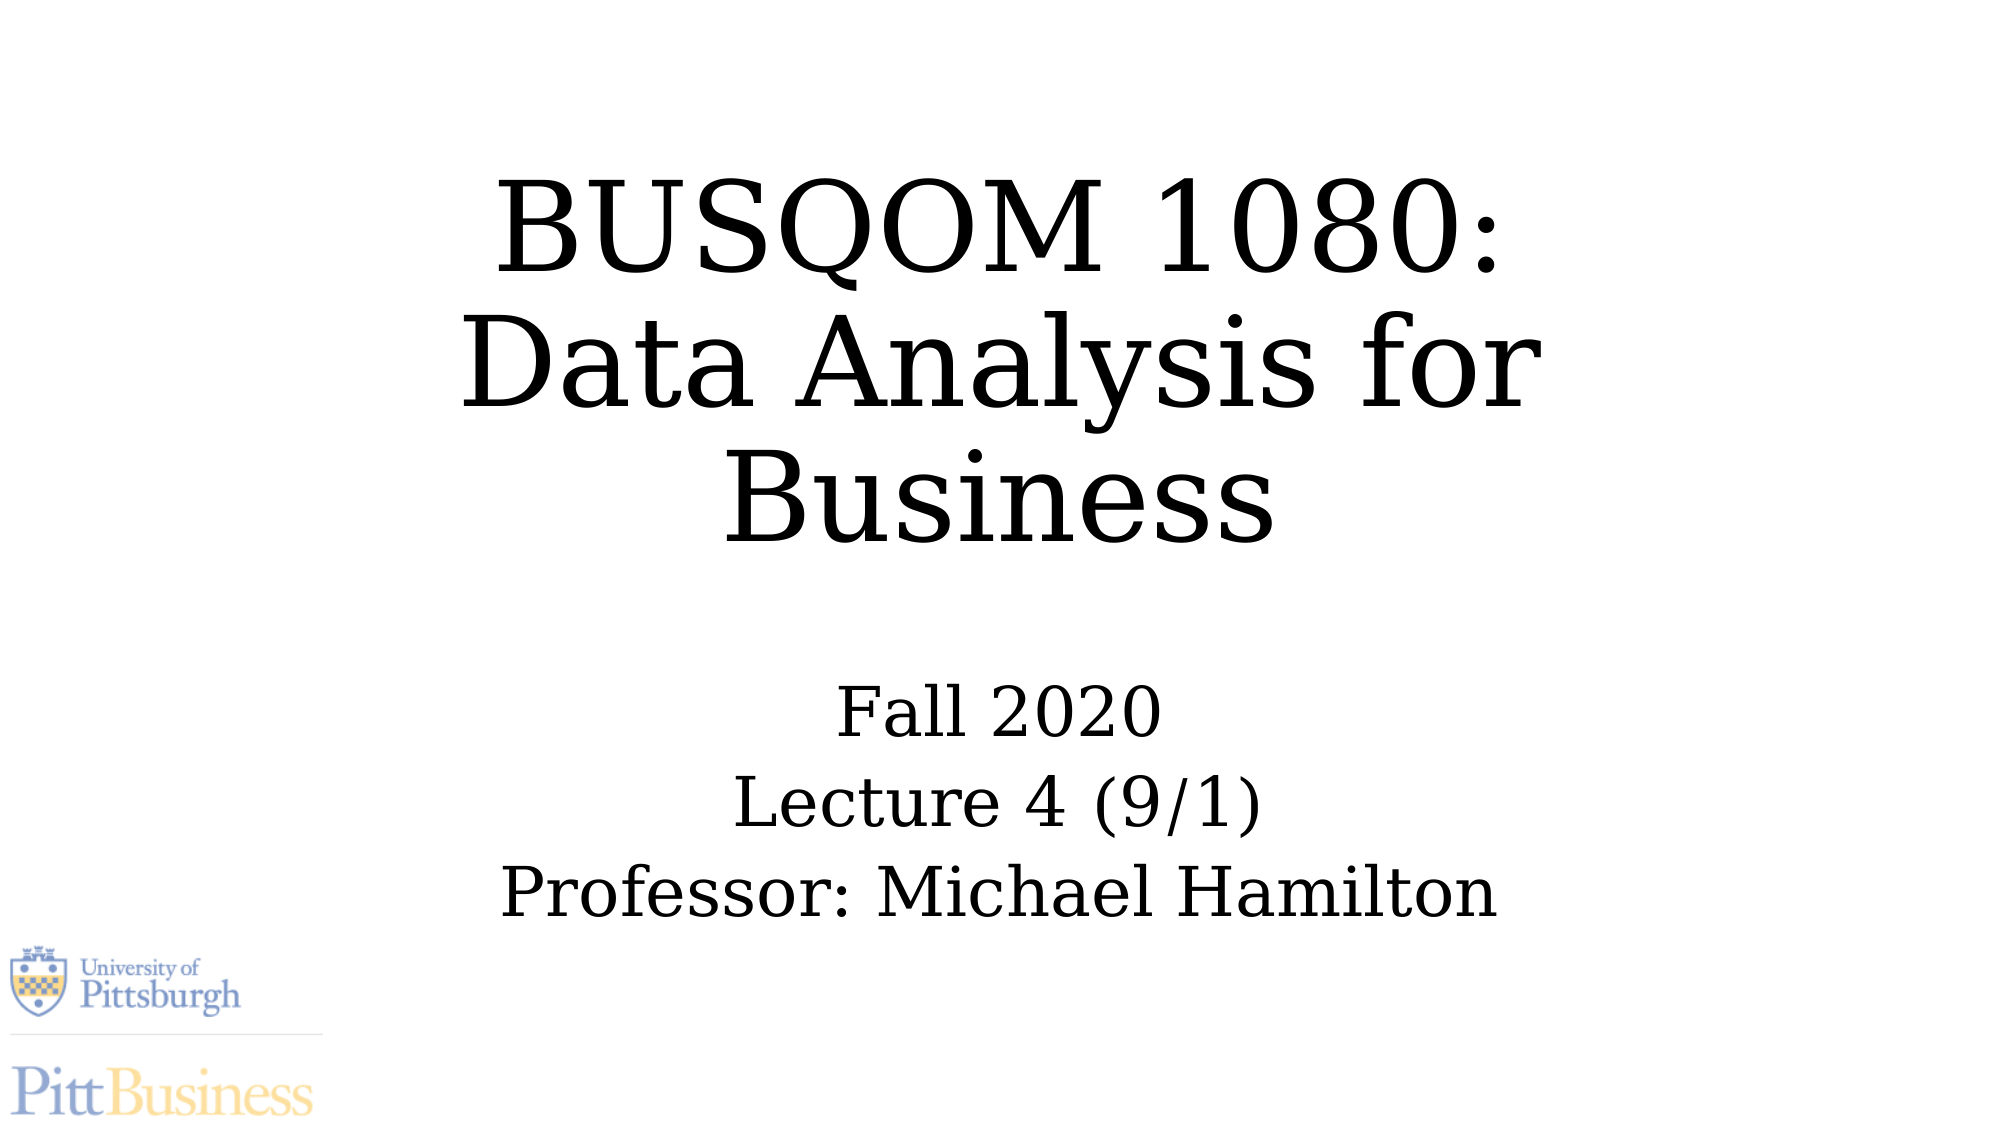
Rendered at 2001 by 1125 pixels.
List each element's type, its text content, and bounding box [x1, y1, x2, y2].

title BUSQOM 1080: Data Analysis for Business [249, 184, 1750, 576]
subtitle Fall 2020 Lecture 4 (9/1) Professor: Michael Hamilton [249, 669, 1750, 941]
